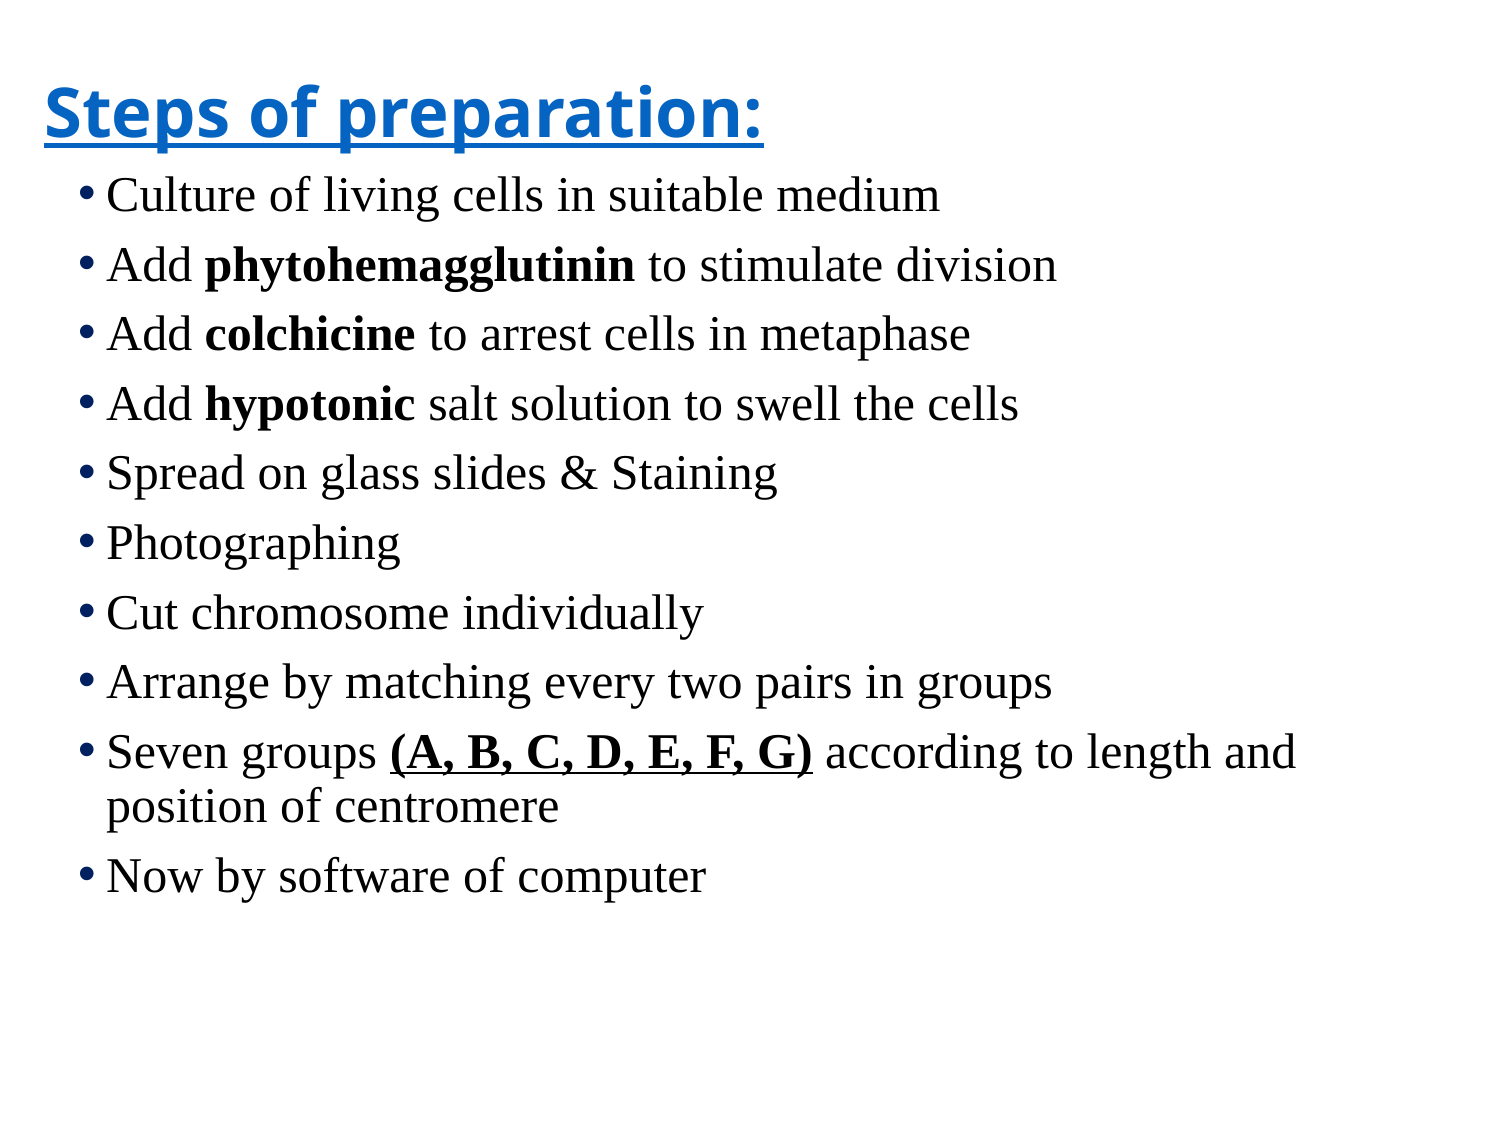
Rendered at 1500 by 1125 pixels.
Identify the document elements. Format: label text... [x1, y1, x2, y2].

title Steps of preparation: [29, 30, 1324, 194]
list Culture of living cells in suitable medium Add phytohemagglutinin to stimulate division Add colchicine to arrest cells in metaphase Add hypotonic salt solution to swell the cells Spread on glass slides & Staining Photographing Cut chromosome individually Arrange by matching every two pairs in groups Seven groups (A, B, C, D, E, F, G) according to length and position of centromere Now by software of computer [63, 160, 1423, 1059]
